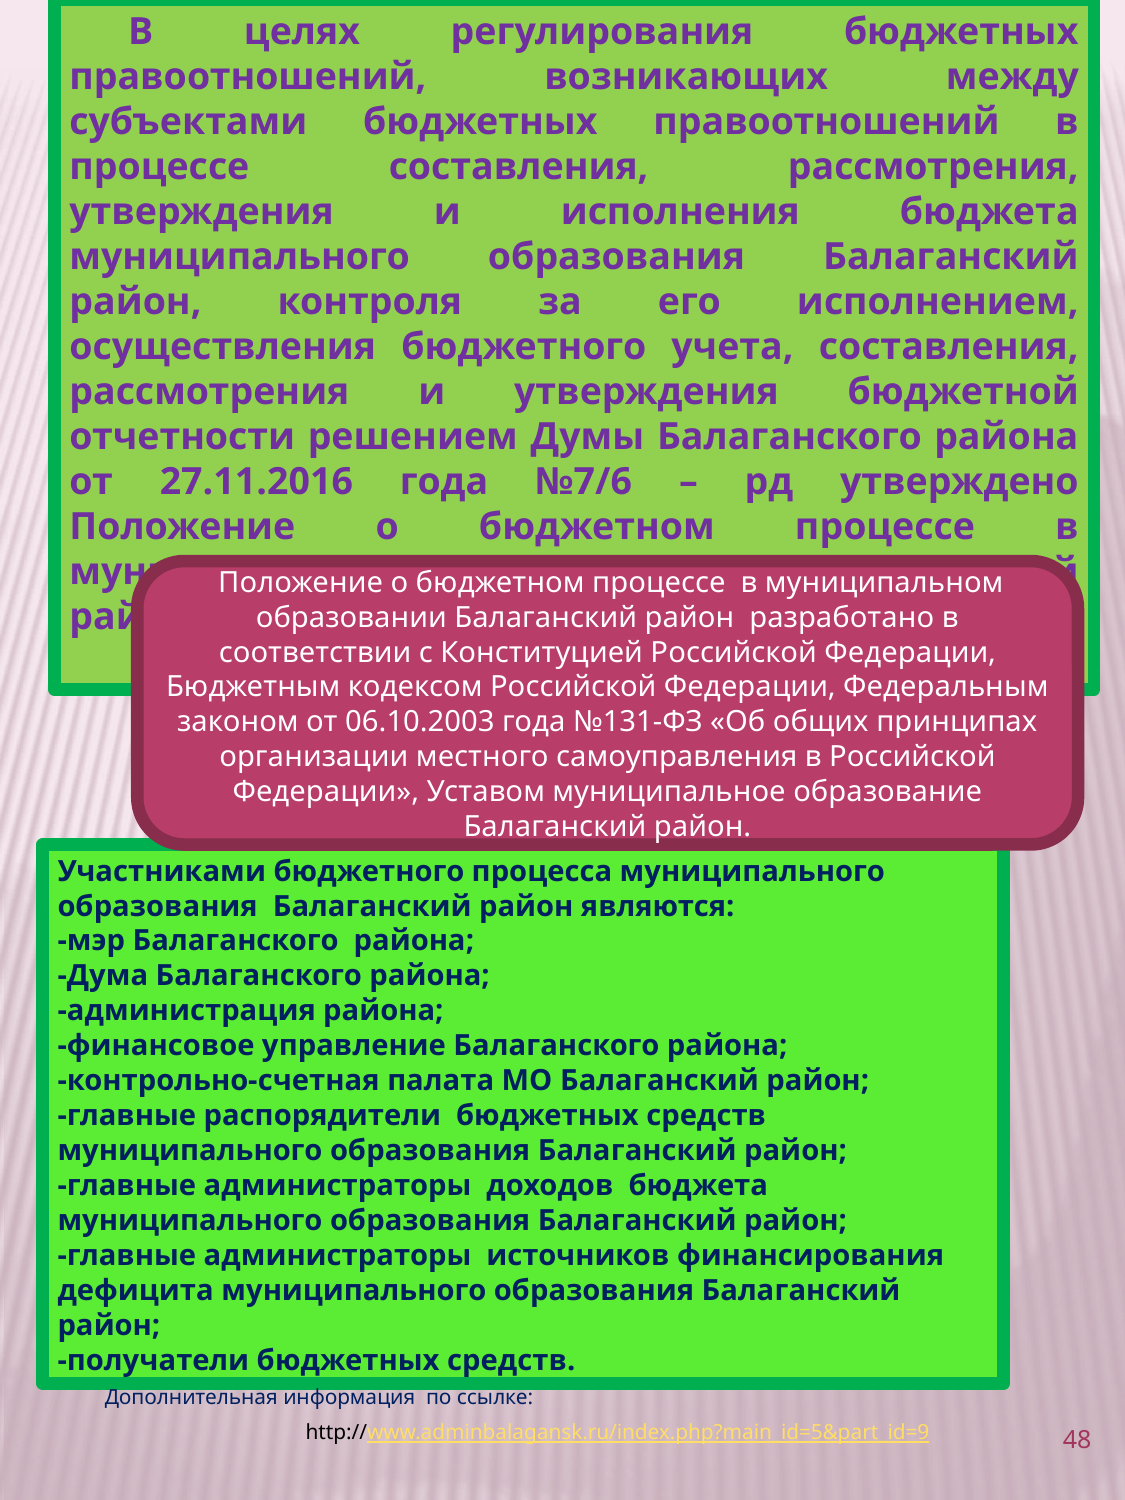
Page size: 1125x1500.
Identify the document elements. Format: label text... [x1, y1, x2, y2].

text_box Дополнительная информация по ссылке: [90, 1376, 653, 1416]
text_box Участниками бюджетного процесса муниципального образования Балаганский район являются: -мэр Балаганского района; -Дума Балаганского района; -администрация района; -финансовое управление Балаганского района; -контрольно-счетная палата МО Балаганский район; -главные распорядители бюджетных средств муниципального образования Балаганский район; -главные администраторы доходов бюджета муниципального образования Балаганский район; -главные администраторы источников финансирования дефицита муниципального образования Балаганский район; -получатели бюджетных средств. [42, 844, 1004, 1384]
text_box Положение о бюджетном процессе в муниципальном образовании Балаганский район разработано в соответствии с Конституцией Российской Федерации, Бюджетным кодексом Российской Федерации, Федеральным законом от 06.10.2003 года №131-ФЗ «Об общих принципах организации местного самоуправления в Российской Федерации», Уставом муниципальное образование Балаганский район. [135, 558, 1081, 847]
slide_number 48 [1012, 1416, 1107, 1471]
text_box В целях регулирования бюджетных правоотношений, возникающих между субъектами бюджетных правоотношений в процессе составления, рассмотрения, утверждения и исполнения бюджета муниципального образования Балаганский район, контроля за его исполнением, осуществления бюджетного учета, составления, рассмотрения и утверждения бюджетной отчетности решением Думы Балаганского района от 27.11.2016 года №7/6 – рд утверждено Положение о бюджетном процессе в муниципальном образовании Балаганский район. [54, 0, 1094, 690]
text_box http://www.adminbalagansk.ru/index.php?main_id=5&part_id=9 [290, 1411, 1035, 1455]
